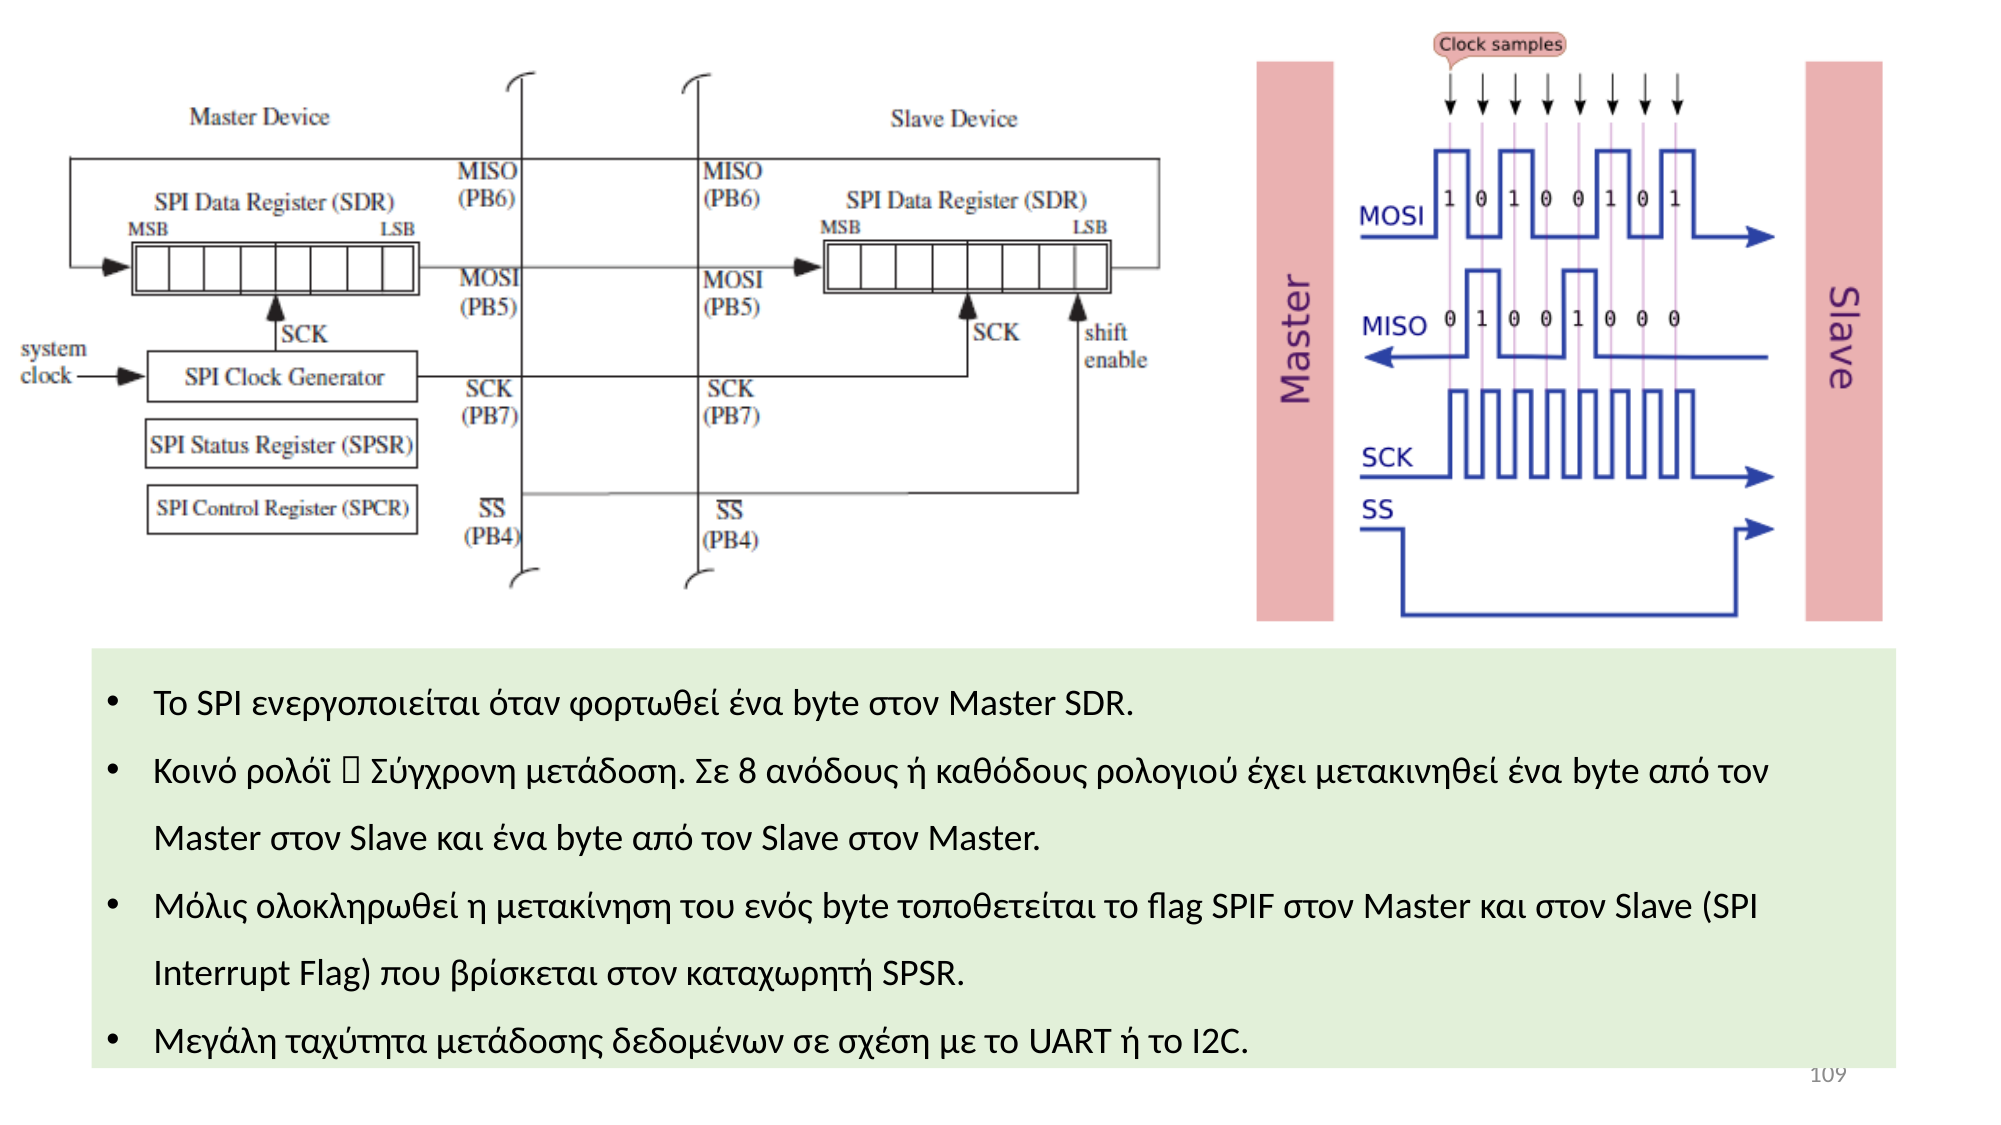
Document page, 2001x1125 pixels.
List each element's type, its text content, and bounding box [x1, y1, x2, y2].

text_box Το SPI ενεργοποιείται όταν φορτωθεί ένα byte στον Master SDR. Κοινό ρολόϊ  Σύγχρονη μετάδοση. Σε 8 ανόδους ή καθόδους ρολογιού έχει μετακινηθεί ένα byte από τον Master στον Slave και ένα byte από τον Slave στον Master. Μόλις ολοκληρωθεί η μετακίνηση του ενός byte τοποθετείται το flag SPIF στον Master και στον Slave (SPI Interrupt Flag) που βρίσκεται στον καταχωρητή SPSR. Μεγάλη ταχύτητα μετάδοσης δεδομένων σε σχέση με το UART ή το I2C. [91, 648, 1897, 1069]
picture [0, 38, 1184, 611]
picture [1246, 15, 1897, 634]
slide_number 109 [1412, 1069, 1863, 1103]
